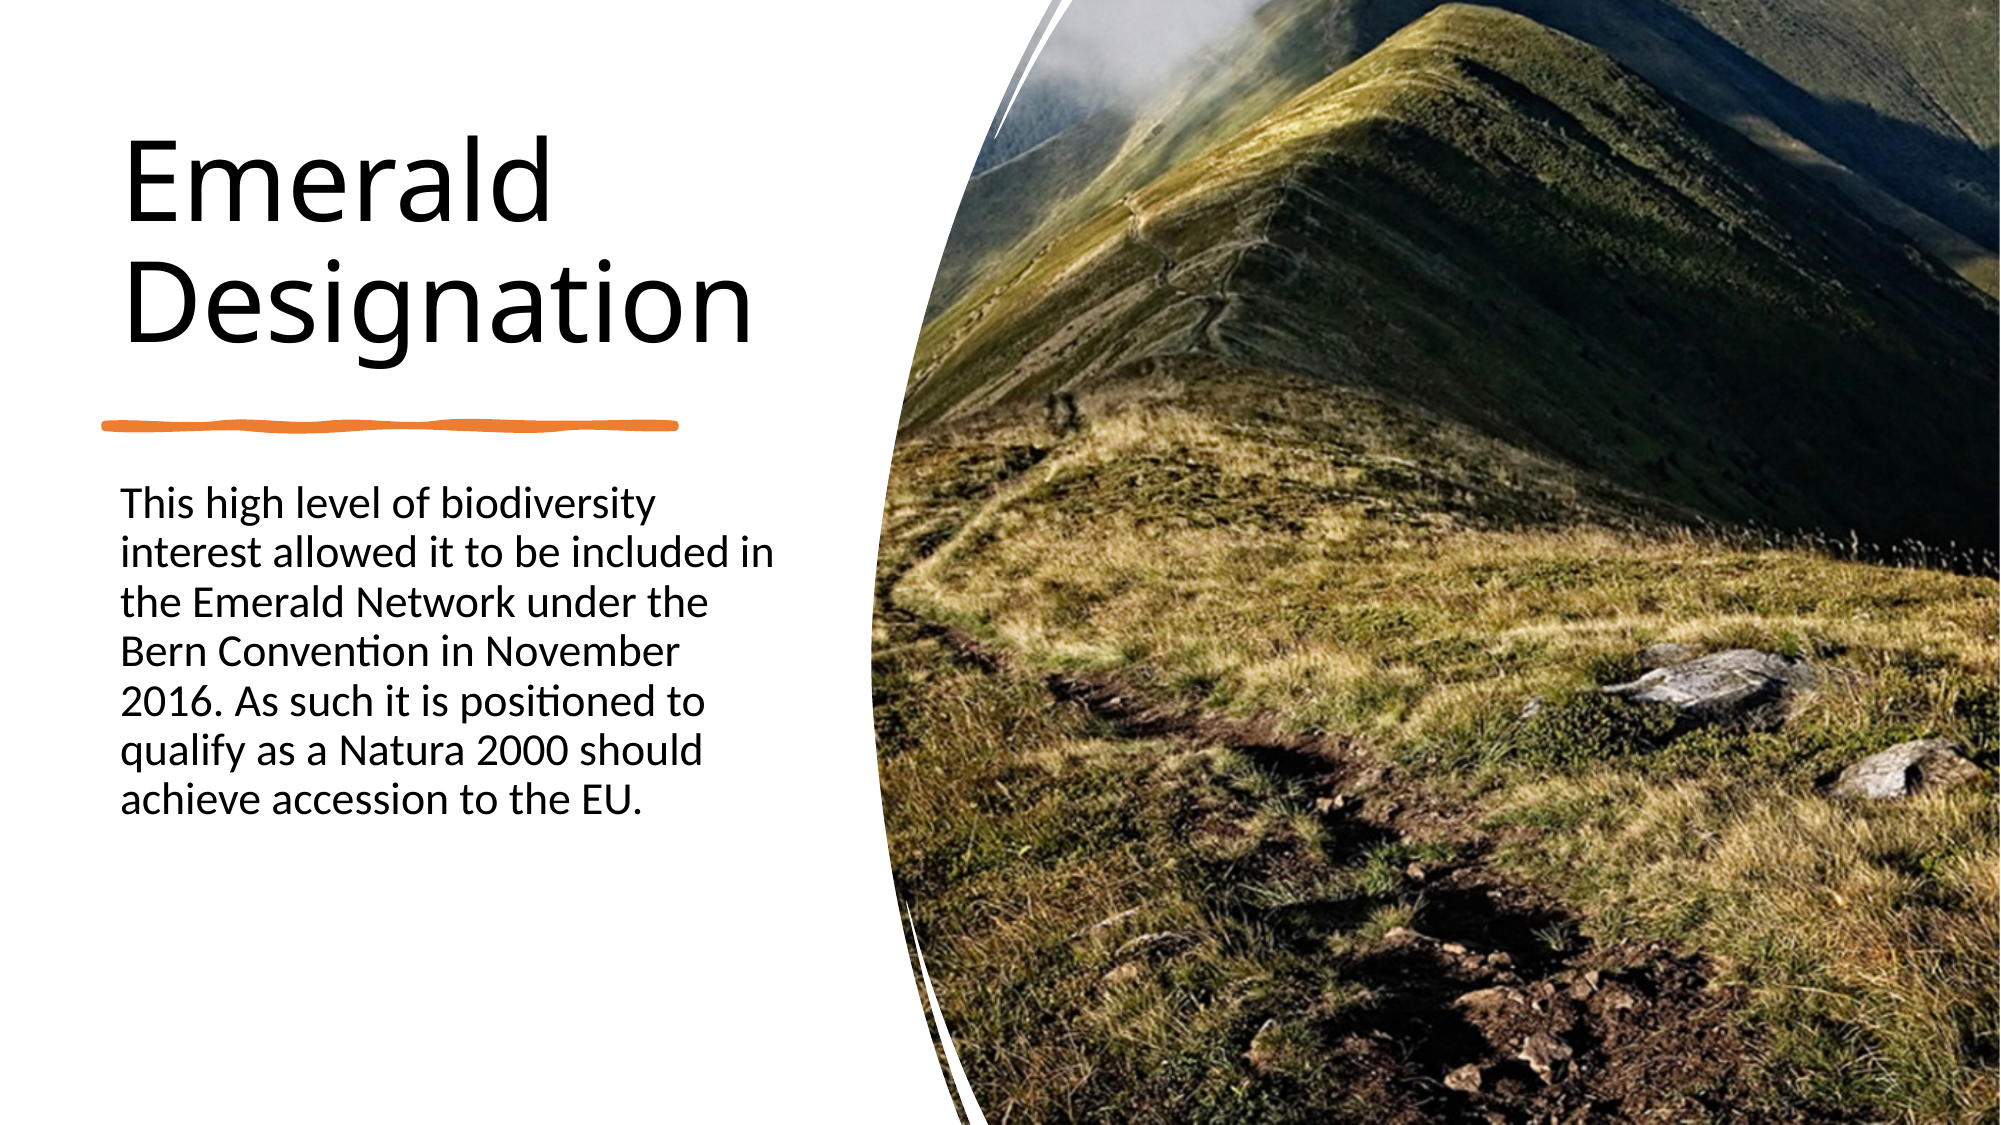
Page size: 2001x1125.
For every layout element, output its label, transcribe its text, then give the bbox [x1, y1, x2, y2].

list This high level of biodiversity interest allowed it to be included in the Emerald Network under the Bern Convention in November 2016. As such it is positioned to qualify as a Natura 2000 should achieve accession to the EU. [105, 471, 802, 1016]
text_box [103, 421, 676, 431]
text_box [0, 0, 871, 1125]
title Emerald Designation [105, 53, 822, 375]
picture [871, 0, 2000, 1125]
